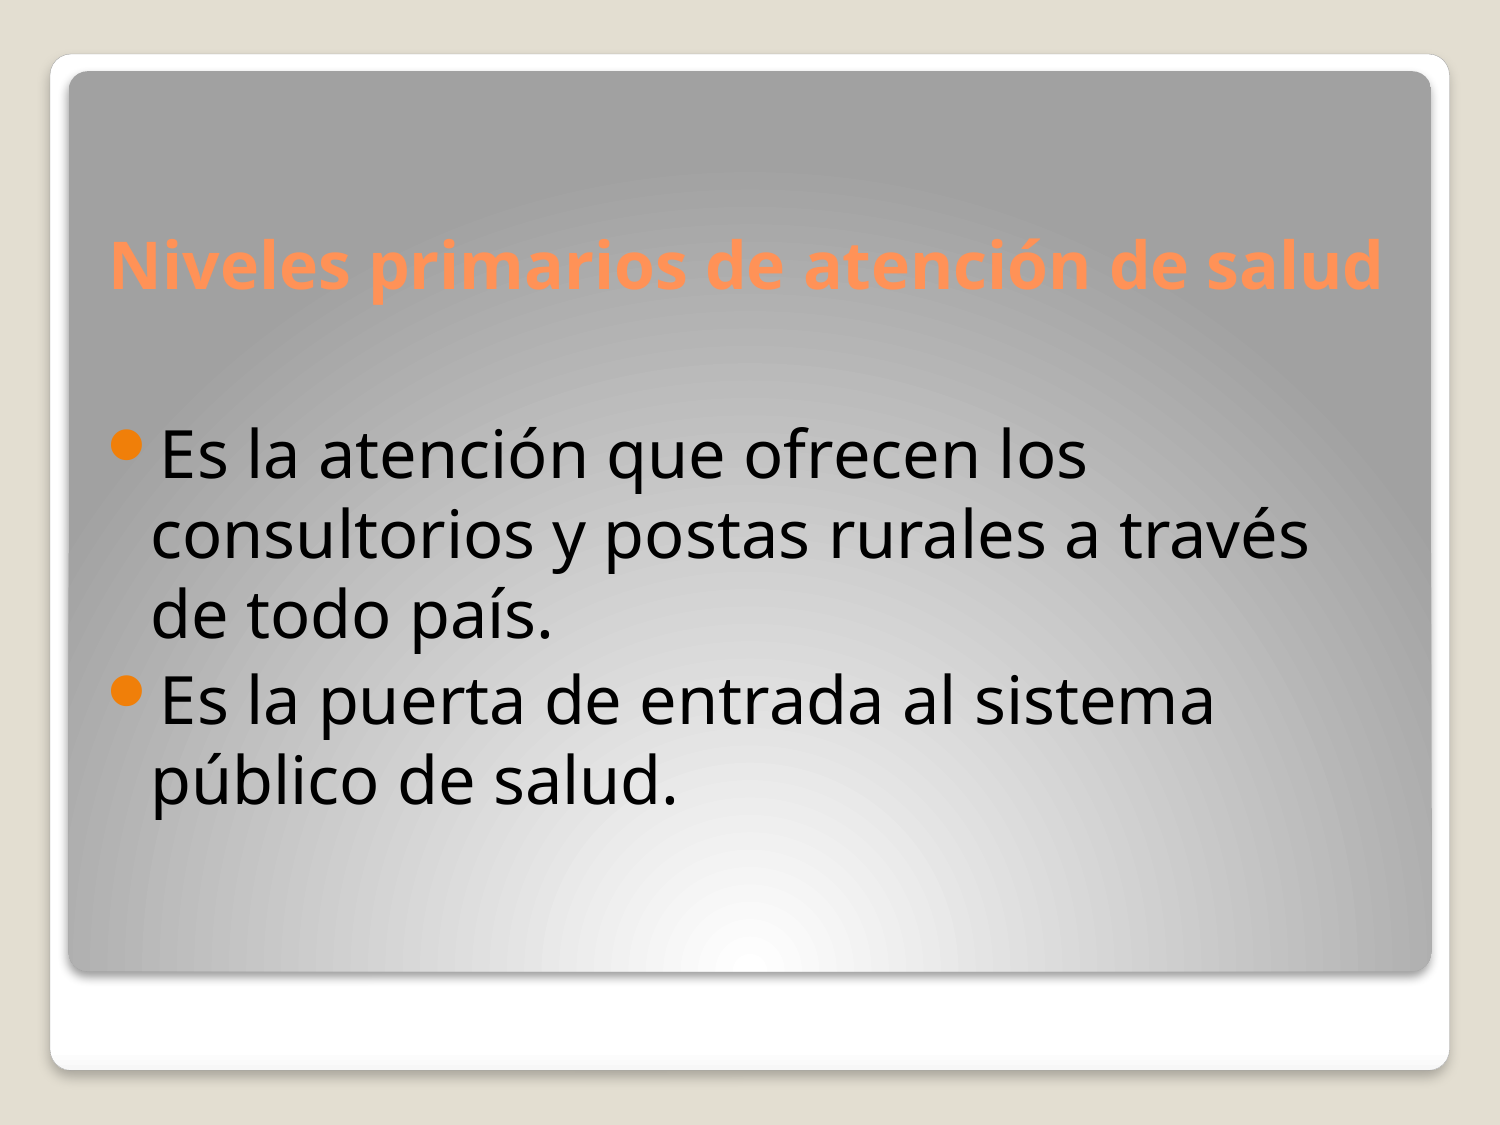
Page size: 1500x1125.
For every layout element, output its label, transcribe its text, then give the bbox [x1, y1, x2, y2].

title Niveles primarios de atención de salud [76, 137, 1420, 310]
list Es la atención que ofrecen los consultorios y postas rurales a través de todo país. Es la puerta de entrada al sistema público de salud. [76, 397, 1420, 941]
